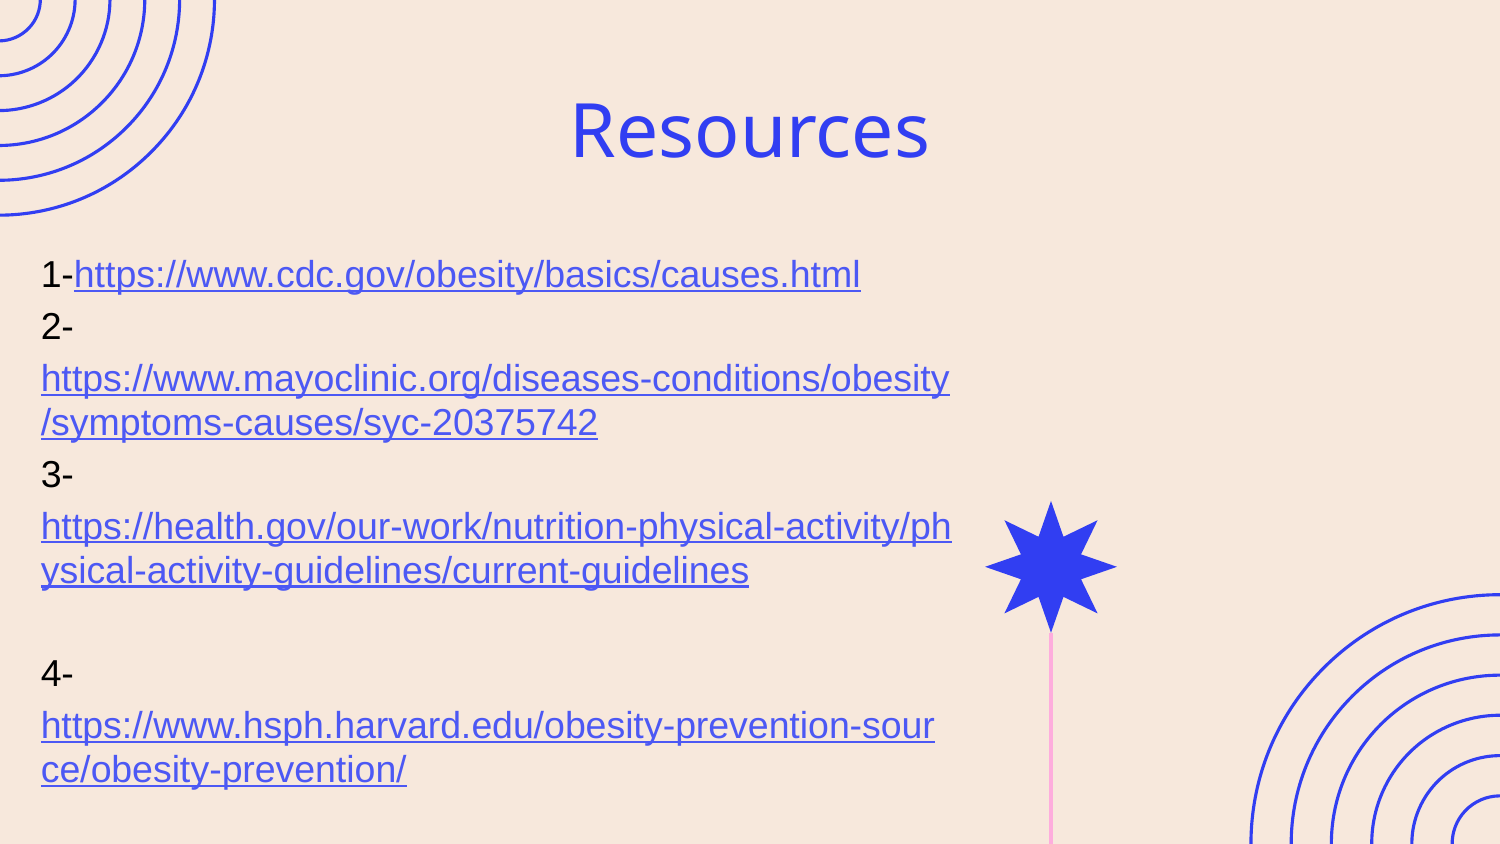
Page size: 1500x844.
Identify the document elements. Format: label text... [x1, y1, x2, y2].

list 1-https://www.cdc.gov/obesity/basics/causes.html 2-https://www.mayoclinic.org/diseases-conditions/obesity/symptoms-causes/syc-20375742 3-https://health.gov/our-work/nutrition-physical-activity/physical-activity-guidelines/current-guidelines 4-https://www.hsph.harvard.edu/obesity-prevention-source/obesity-prevention/ [2, 228, 968, 670]
title Resources [116, 88, 1383, 167]
text_box [985, 500, 1117, 632]
